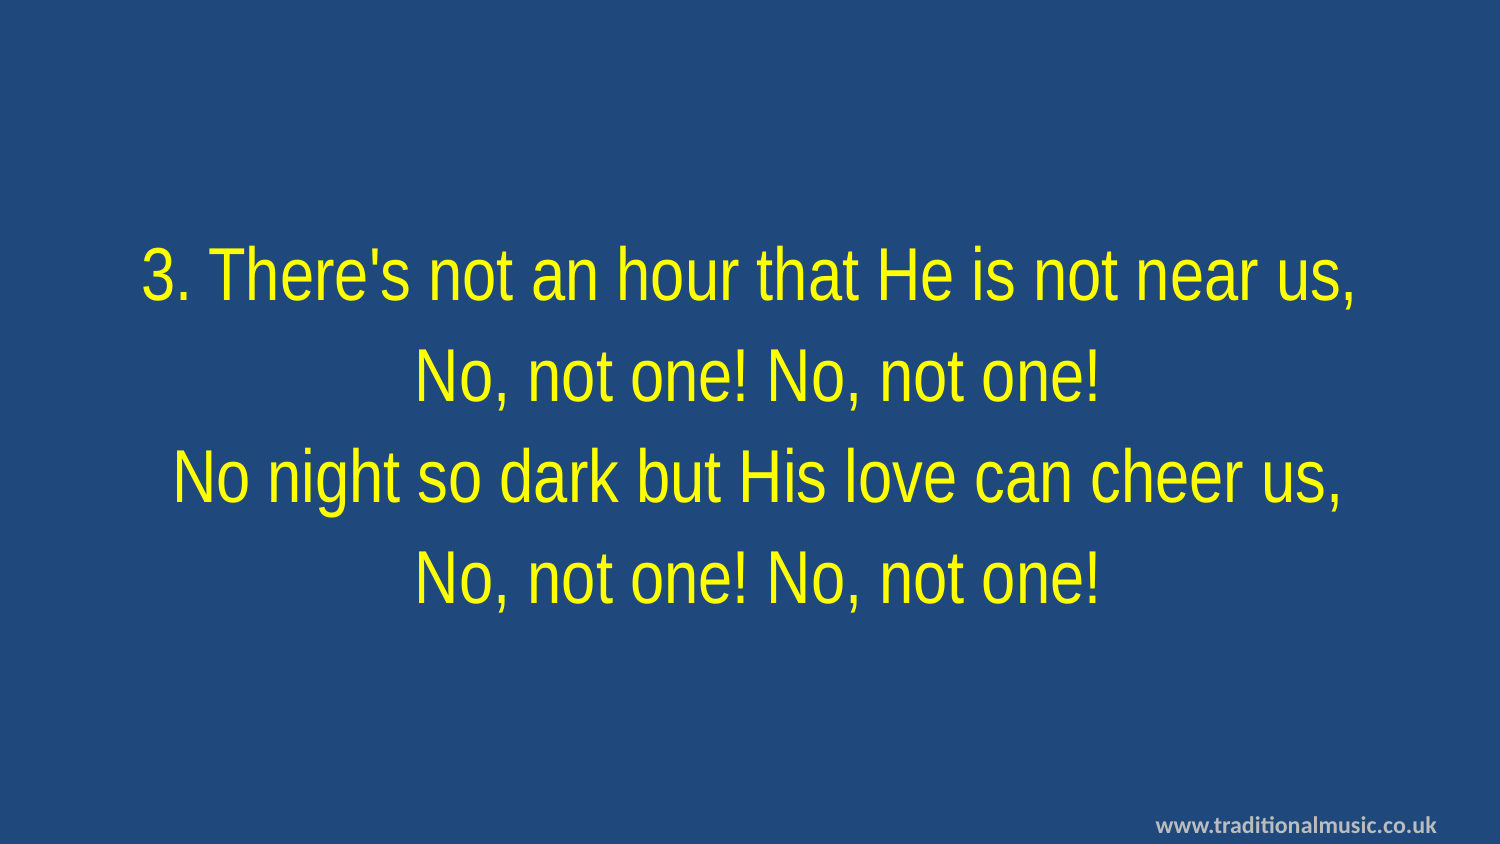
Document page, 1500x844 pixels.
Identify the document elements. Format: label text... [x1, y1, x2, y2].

list 3. There's not an hour that He is not near us, No, not one! No, not one! No night so dark but His love can cheer us, No, not one! No, not one! [0, 0, 1500, 844]
